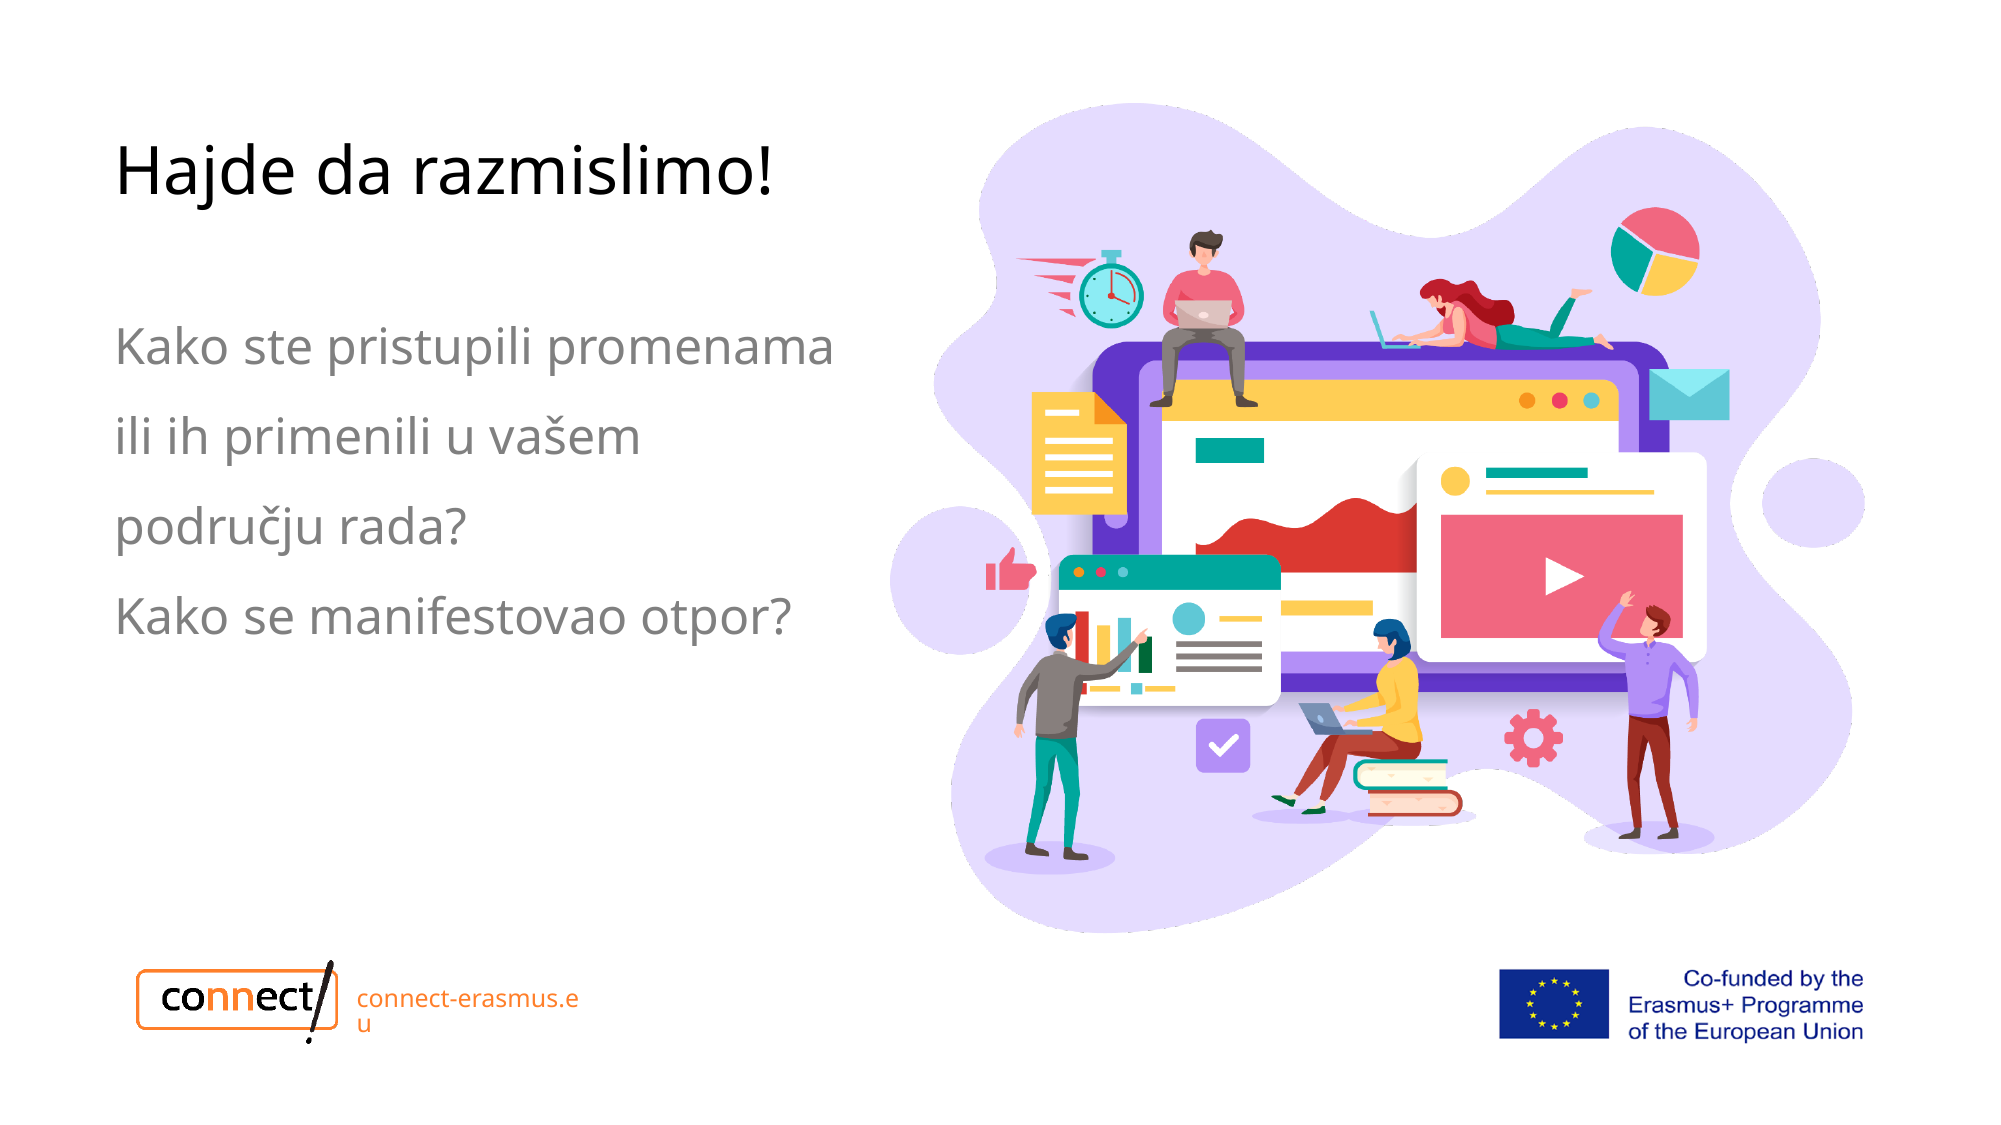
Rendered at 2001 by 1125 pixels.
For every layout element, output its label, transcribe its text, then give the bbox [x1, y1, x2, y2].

picture [136, 960, 338, 1044]
footer connect-erasmus.eu [341, 976, 607, 1022]
picture [889, 103, 1875, 939]
title Hajde da razmislimo! [99, 103, 796, 217]
list Kako ste pristupili promenama ili ih primenili u vašem području rada? Kako se manifestovao otpor? [99, 277, 876, 897]
picture [1498, 968, 1863, 1044]
